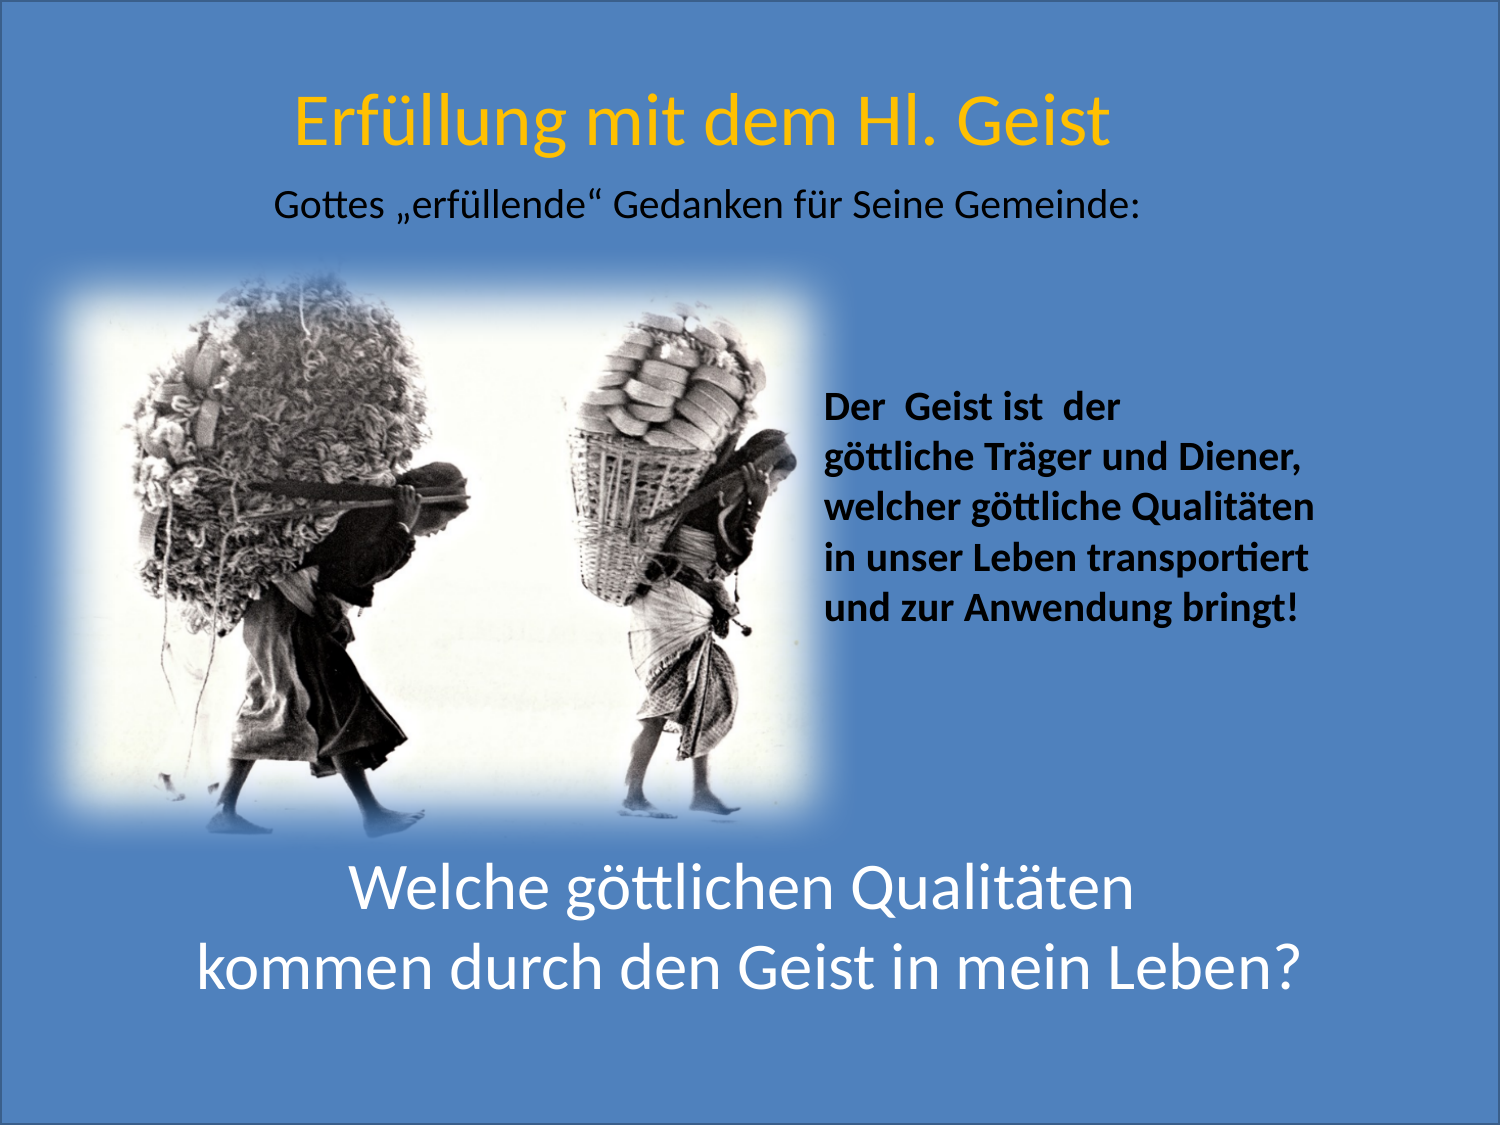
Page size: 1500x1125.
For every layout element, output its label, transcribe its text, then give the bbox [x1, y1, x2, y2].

text_box Erfüllung mit dem Hl. Geist [278, 63, 1128, 169]
text_box Der Geist ist der göttliche Träger und Diener, welcher göttliche Qualitäten in unser Leben transportiert und zur Anwendung bringt! [866, 371, 1500, 637]
text_box Welche göttlichen Qualitäten kommen durch den Geist in mein Leben? [181, 755, 1319, 1011]
text_box Gottes „erfüllende“ Gedanken für Seine Gemeinde: [258, 169, 1156, 285]
text_box [0, 0, 1500, 1125]
picture [14, 243, 862, 858]
